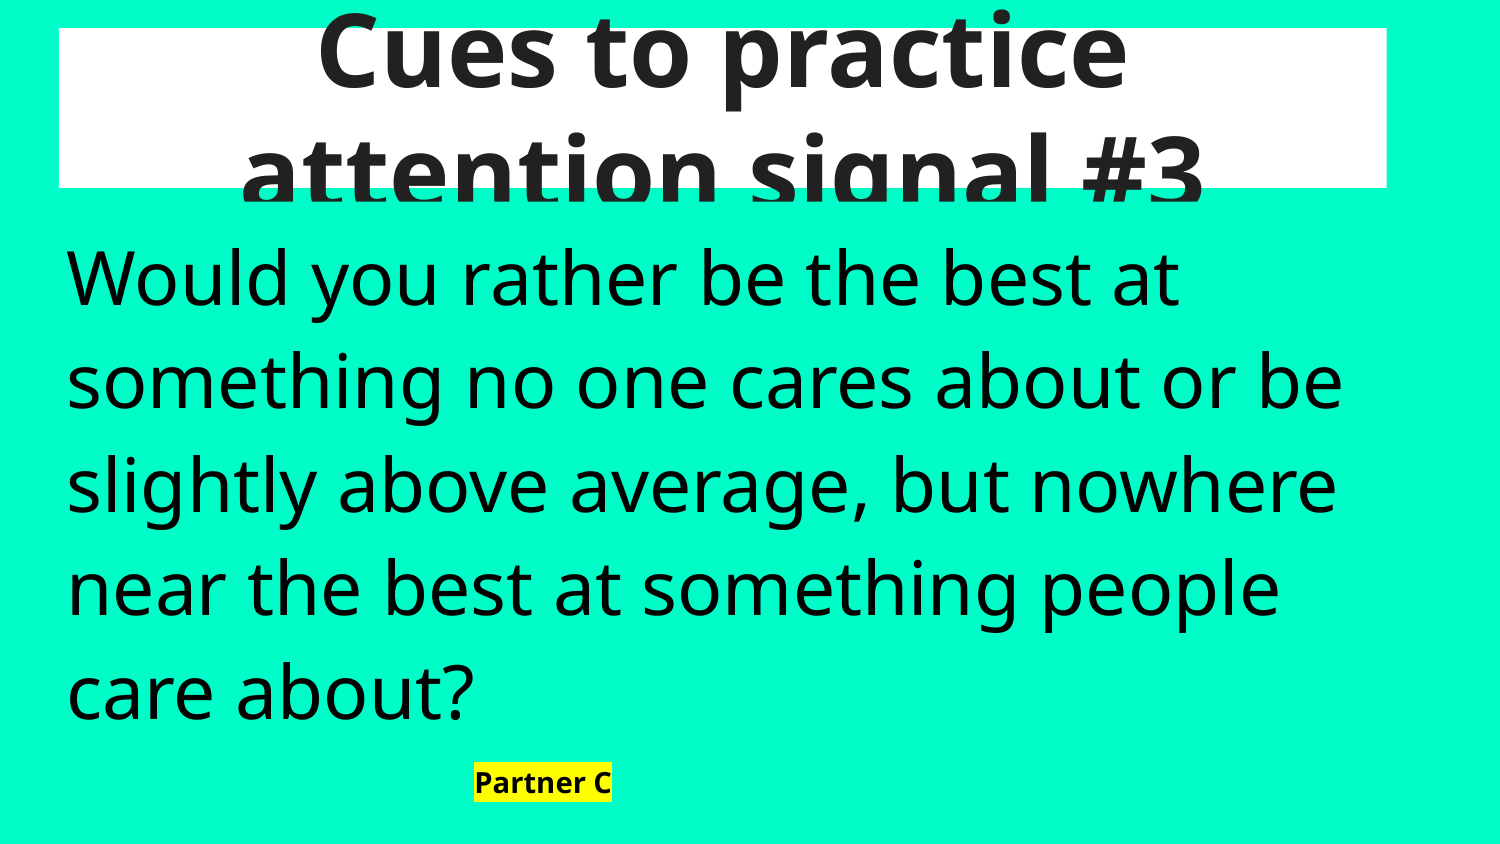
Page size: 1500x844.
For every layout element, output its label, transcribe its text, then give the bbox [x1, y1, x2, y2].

list Would you rather be the best at something no one cares about or be slightly above average, but nowhere near the best at something people care about? [51, 201, 1449, 750]
title Cues to practice attention signal #3 [58, 28, 1387, 188]
text_box Partner C [459, 749, 987, 811]
